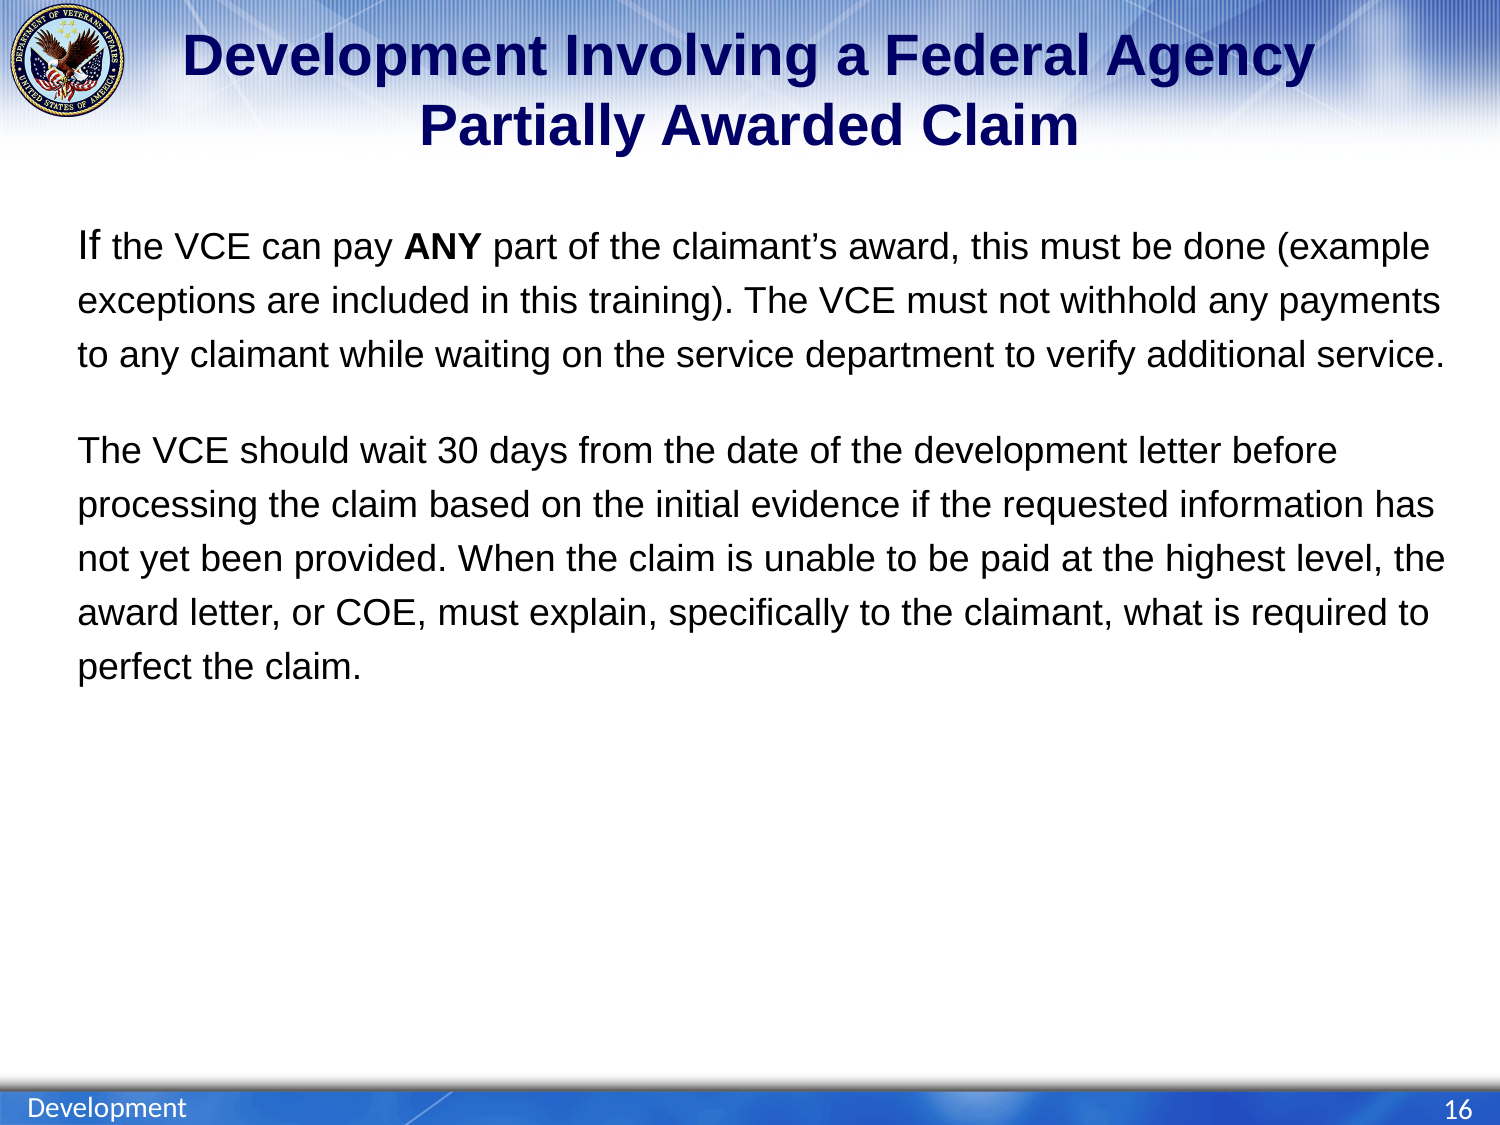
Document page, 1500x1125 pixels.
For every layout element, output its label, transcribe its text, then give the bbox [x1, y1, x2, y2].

list If the VCE can pay ANY part of the claimant’s award, this must be done (example exceptions are included in this training). The VCE must not withhold any payments to any claimant while waiting on the service department to verify additional service. The VCE should wait 30 days from the date of the development letter before processing the claim based on the initial evidence if the requested information has not yet been provided. When the claim is unable to be paid at the highest level, the award letter, or COE, must explain, specifically to the claimant, what is required to perfect the claim. [62, 200, 1475, 1125]
slide_number 16 [1137, 1083, 1488, 1125]
picture [0, 175, 1500, 1125]
title Development Involving a Federal Agency Partially Awarded Claim [0, 0, 1500, 175]
footer Development [12, 1081, 714, 1119]
